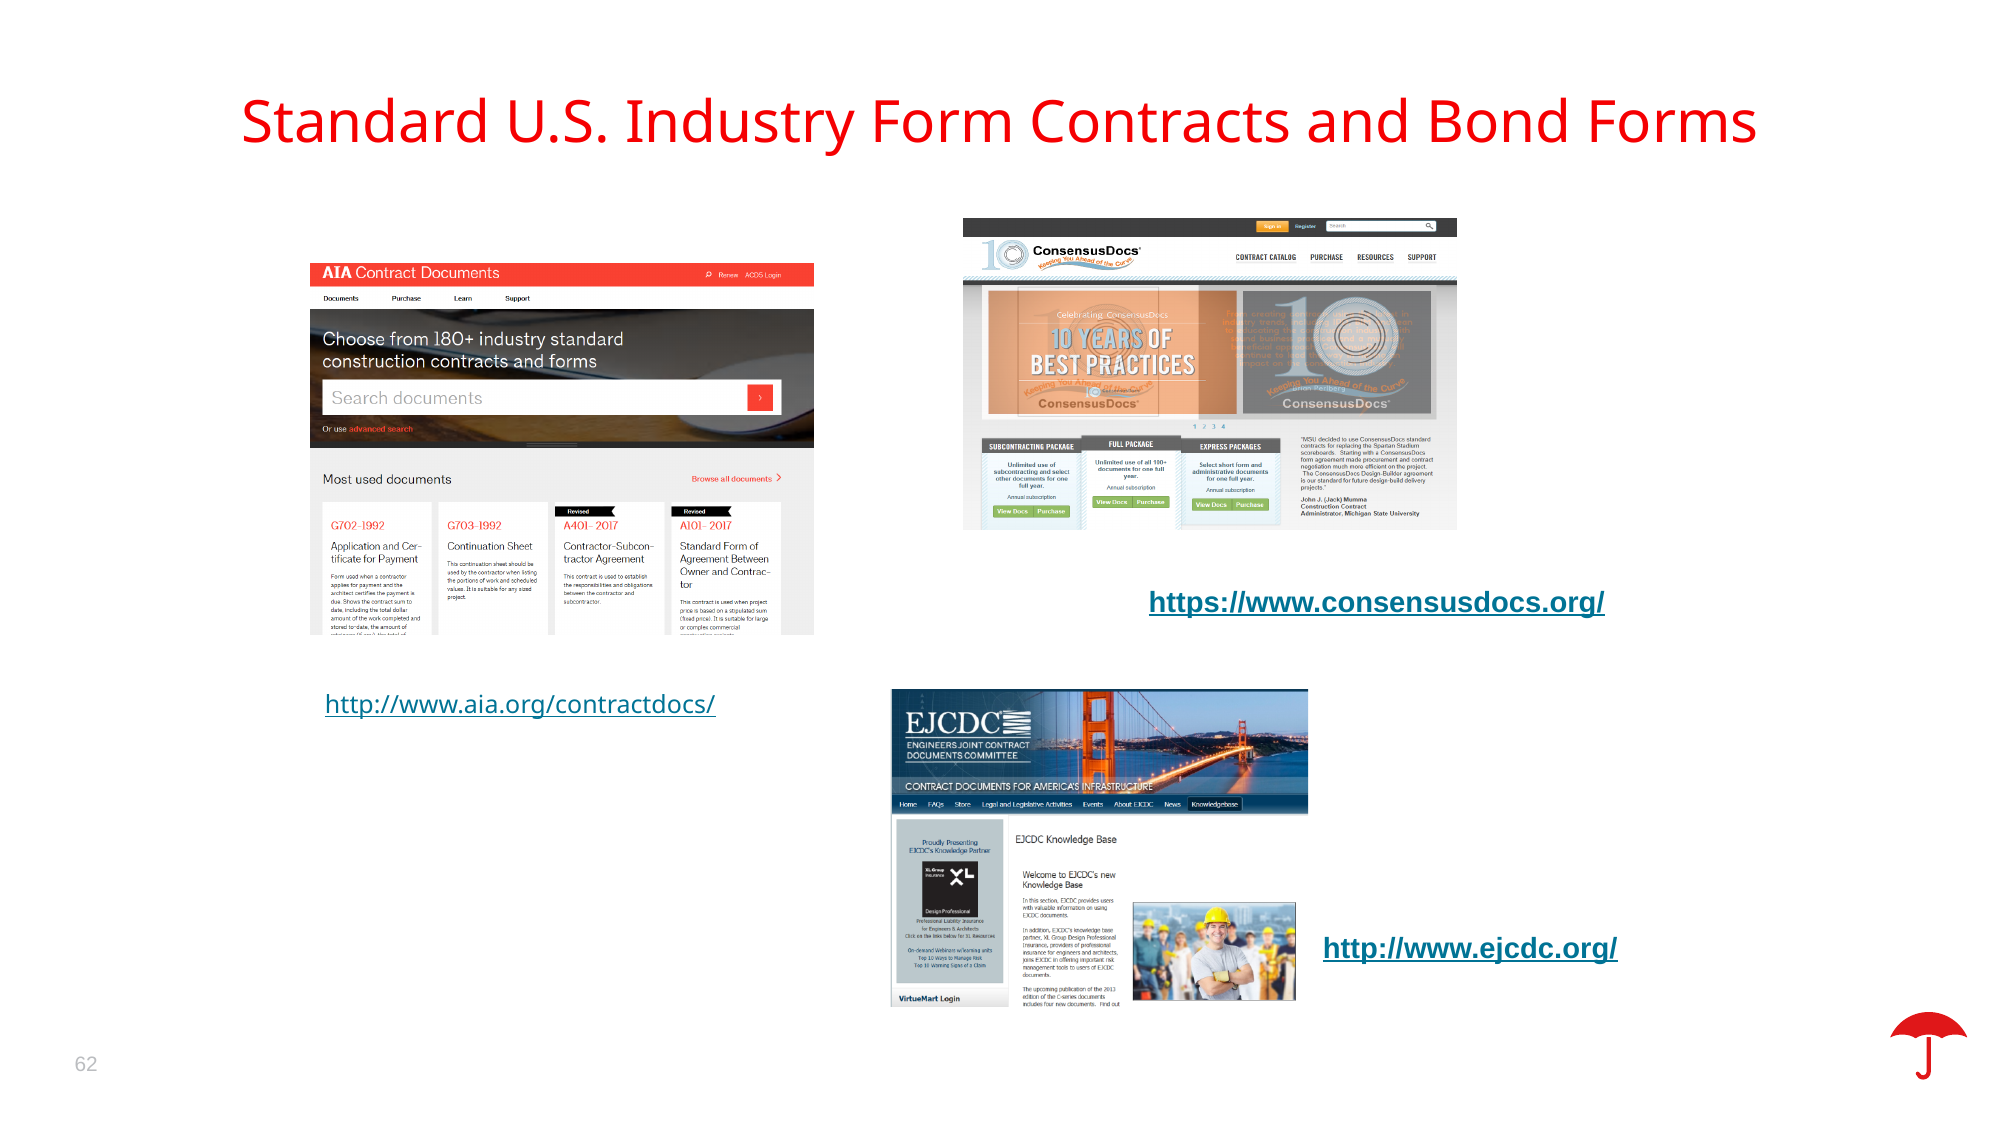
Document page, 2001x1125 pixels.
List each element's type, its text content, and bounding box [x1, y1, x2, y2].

text_box https://www.consensusdocs.org/ [1133, 576, 1663, 661]
slide_number 62 [37, 1042, 113, 1103]
list Standard U.S. Industry Form Contracts and Bond Forms [75, 77, 1925, 150]
text_box http://www.ejcdc.org/ [1309, 921, 1667, 1007]
text_box http://www.aia.org/contractdocs/ [324, 688, 775, 762]
picture [890, 688, 1309, 1007]
picture [309, 262, 815, 635]
picture [962, 218, 1457, 531]
